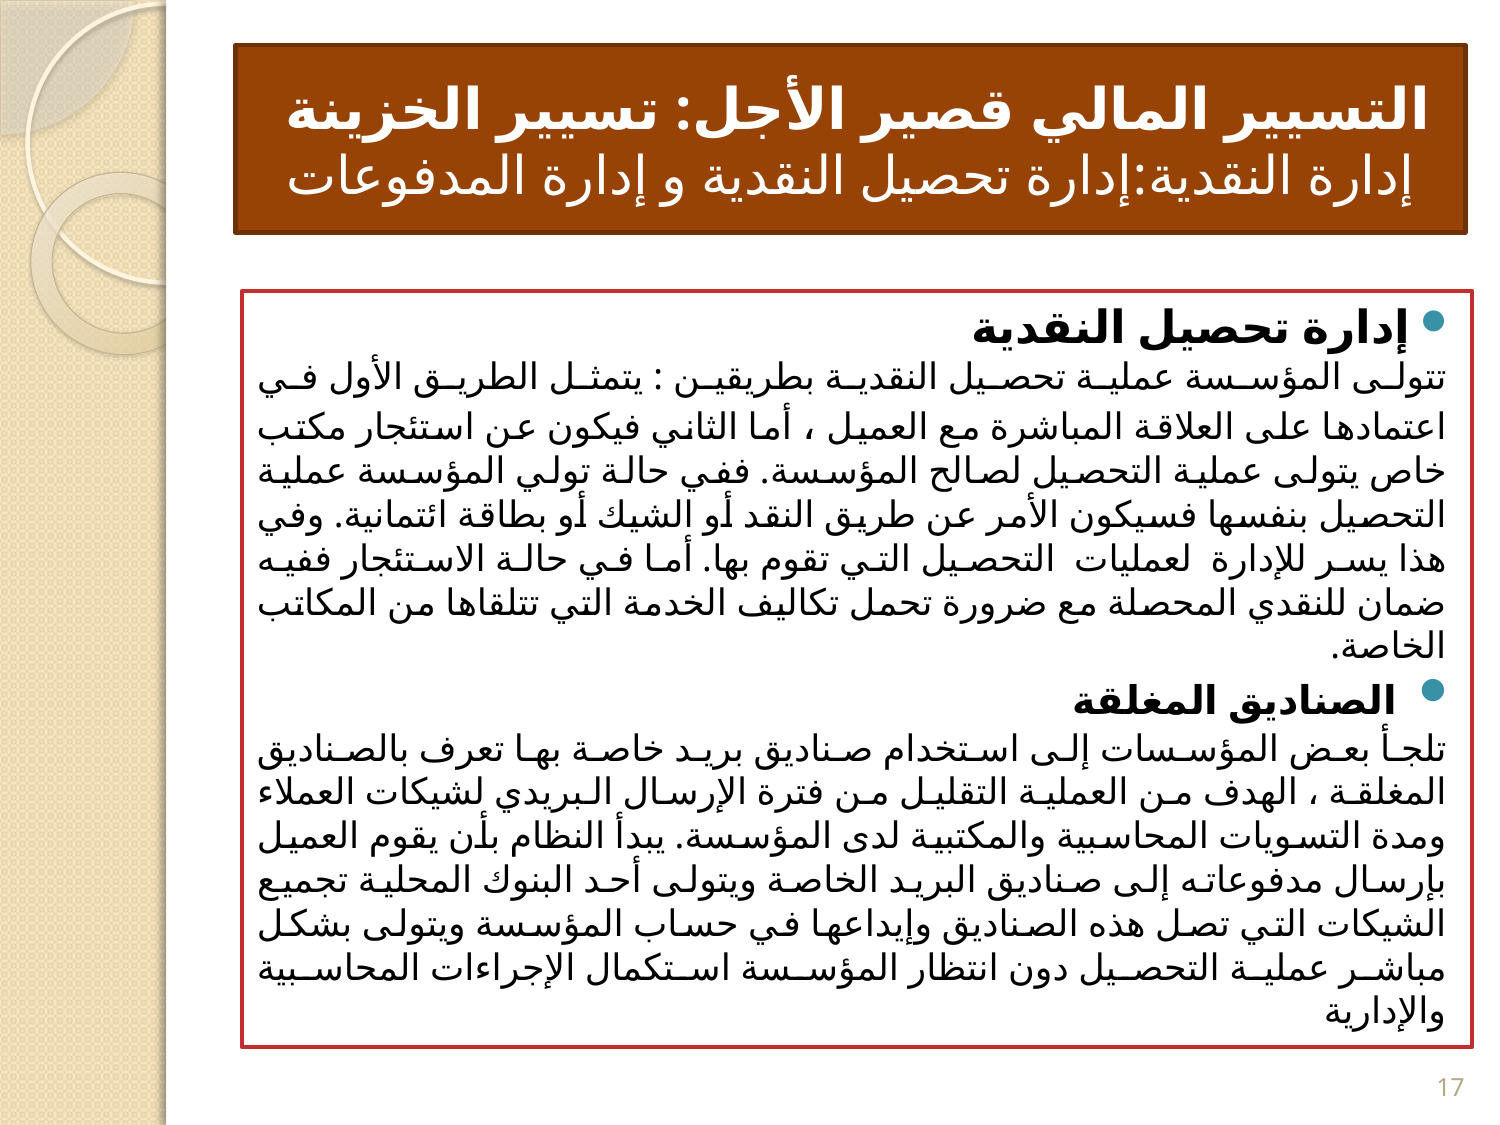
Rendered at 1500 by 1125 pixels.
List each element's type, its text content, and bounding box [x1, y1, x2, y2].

title التسيير المالي قصير الأجل: تسيير الخزينة إدارة النقدية:إدارة تحصيل النقدية و إدارة المدفوعات [233, 43, 1468, 235]
slide_number 17 [1413, 1034, 1488, 1113]
list إدارة تحصيل النقدية تتولى المؤسسة عملية تحصيل النقدية بطريقين : يتمثل الطريق الأول في اعتمادها على العلاقة المباشرة مع العميل ، أما الثاني فيكون عن استئجار مكتب خاص يتولى عملية التحصيل لصالح المؤسسة. ففي حالة تولي المؤسسة عملية التحصيل بنفسها فسيكون الأمر عن طريق النقد أو الشيك أو بطاقة ائتمانية. وفي هذا يسر للإدارة لعمليات التحصيل التي تقوم بها. أما في حالة الاستئجار ففيه ضمان للنقدي المحصلة مع ضرورة تحمل تكاليف الخدمة التي تتلقاها من المكاتب الخاصة. الصناديق المغلقة تلجأ بعض المؤسسات إلى استخدام صناديق بريد خاصة بها تعرف بالصناديق المغلقة ، الهدف من العملية التقليل من فترة الإرسال البريدي لشيكات العملاء ومدة التسويات المحاسبية والمكتبية لدى المؤسسة. يبدأ النظام بأن يقوم العميل بإرسال مدفوعاته إلى صناديق البريد الخاصة ويتولى أحد البنوك المحلية تجميع الشيكات التي تصل هذه الصناديق وإيداعها في حساب المؤسسة ويتولى بشكل مباشر عملية التحصيل دون انتظار المؤسسة استكمال الإجراءات المحاسبية والإدارية [240, 289, 1474, 1049]
